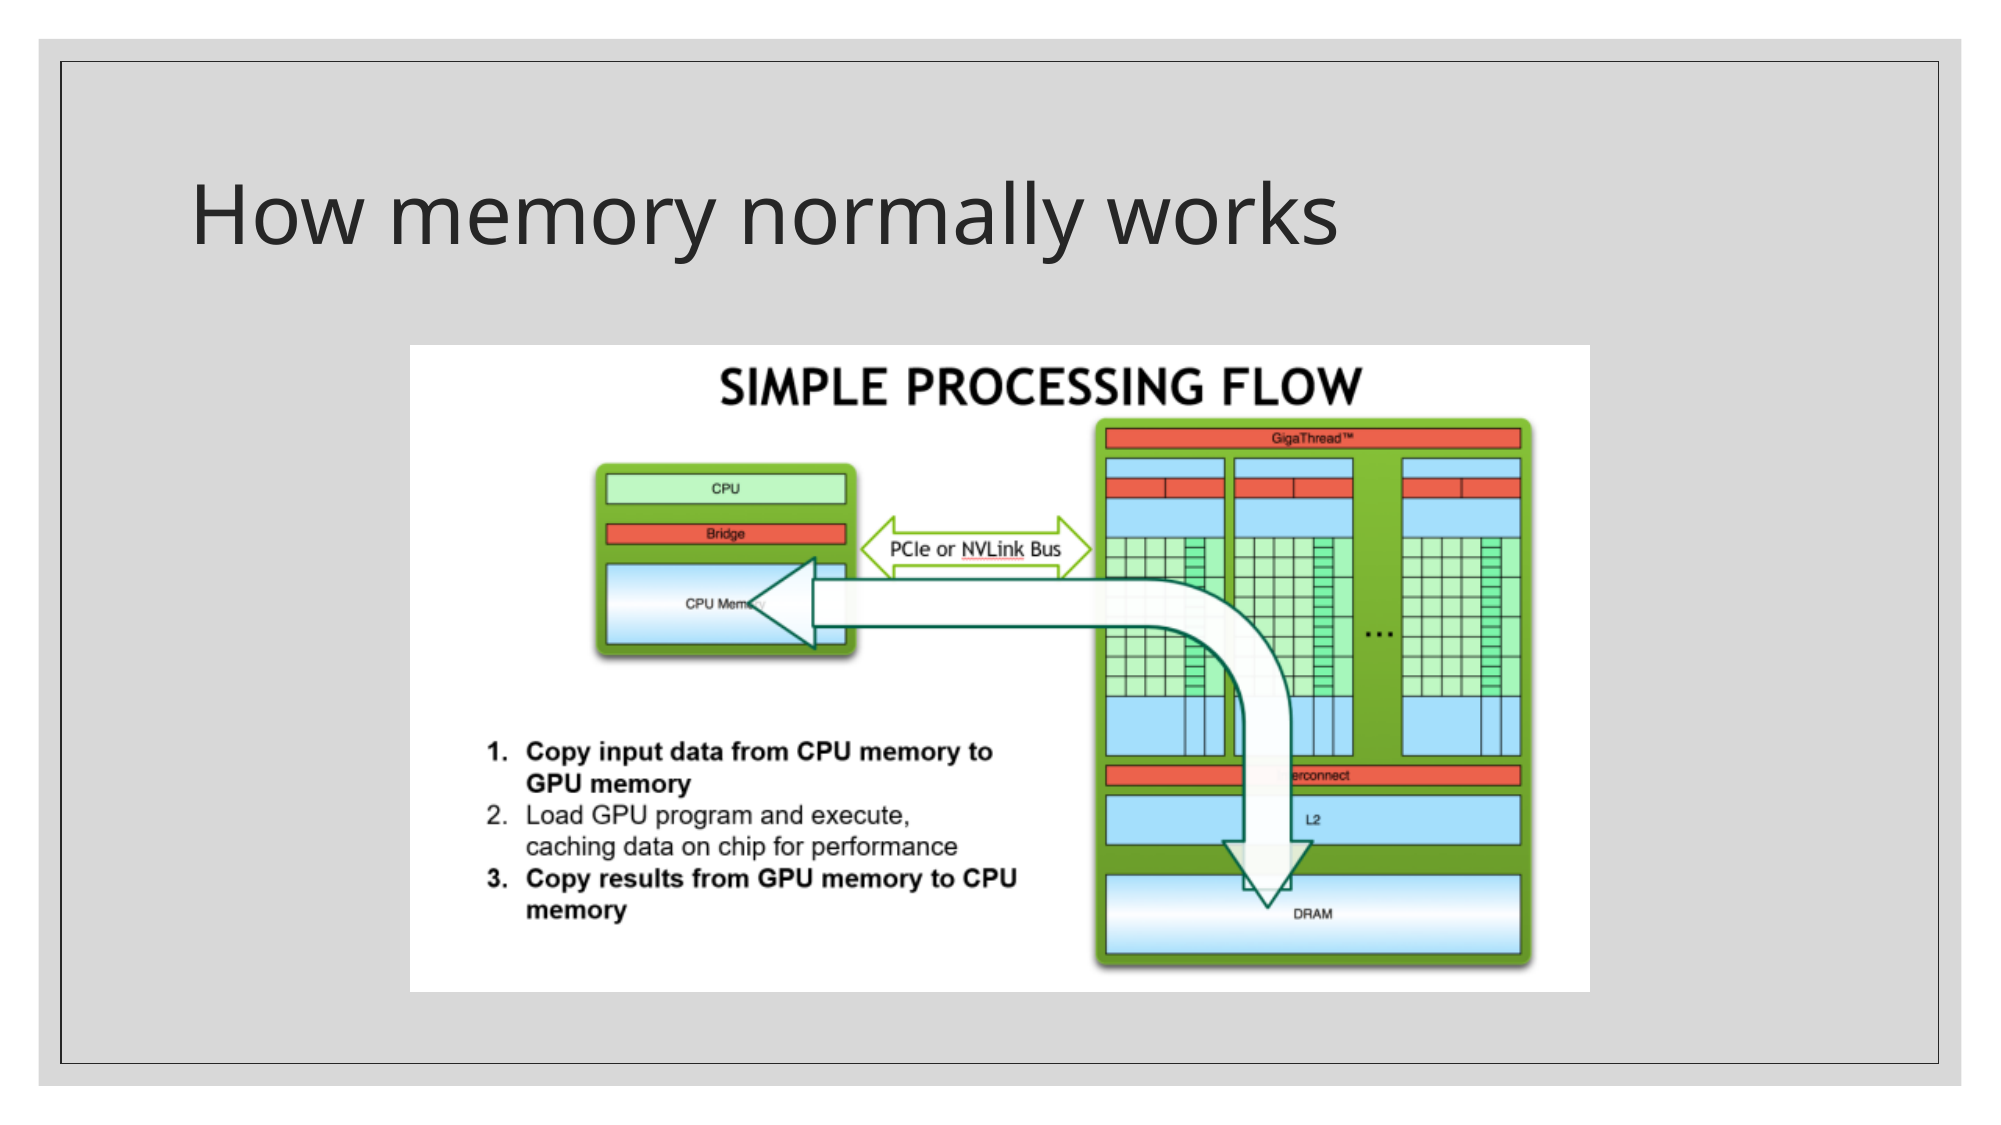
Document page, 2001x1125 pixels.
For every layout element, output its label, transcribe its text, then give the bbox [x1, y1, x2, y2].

title How memory normally works [174, 105, 1825, 331]
picture [410, 345, 1590, 992]
